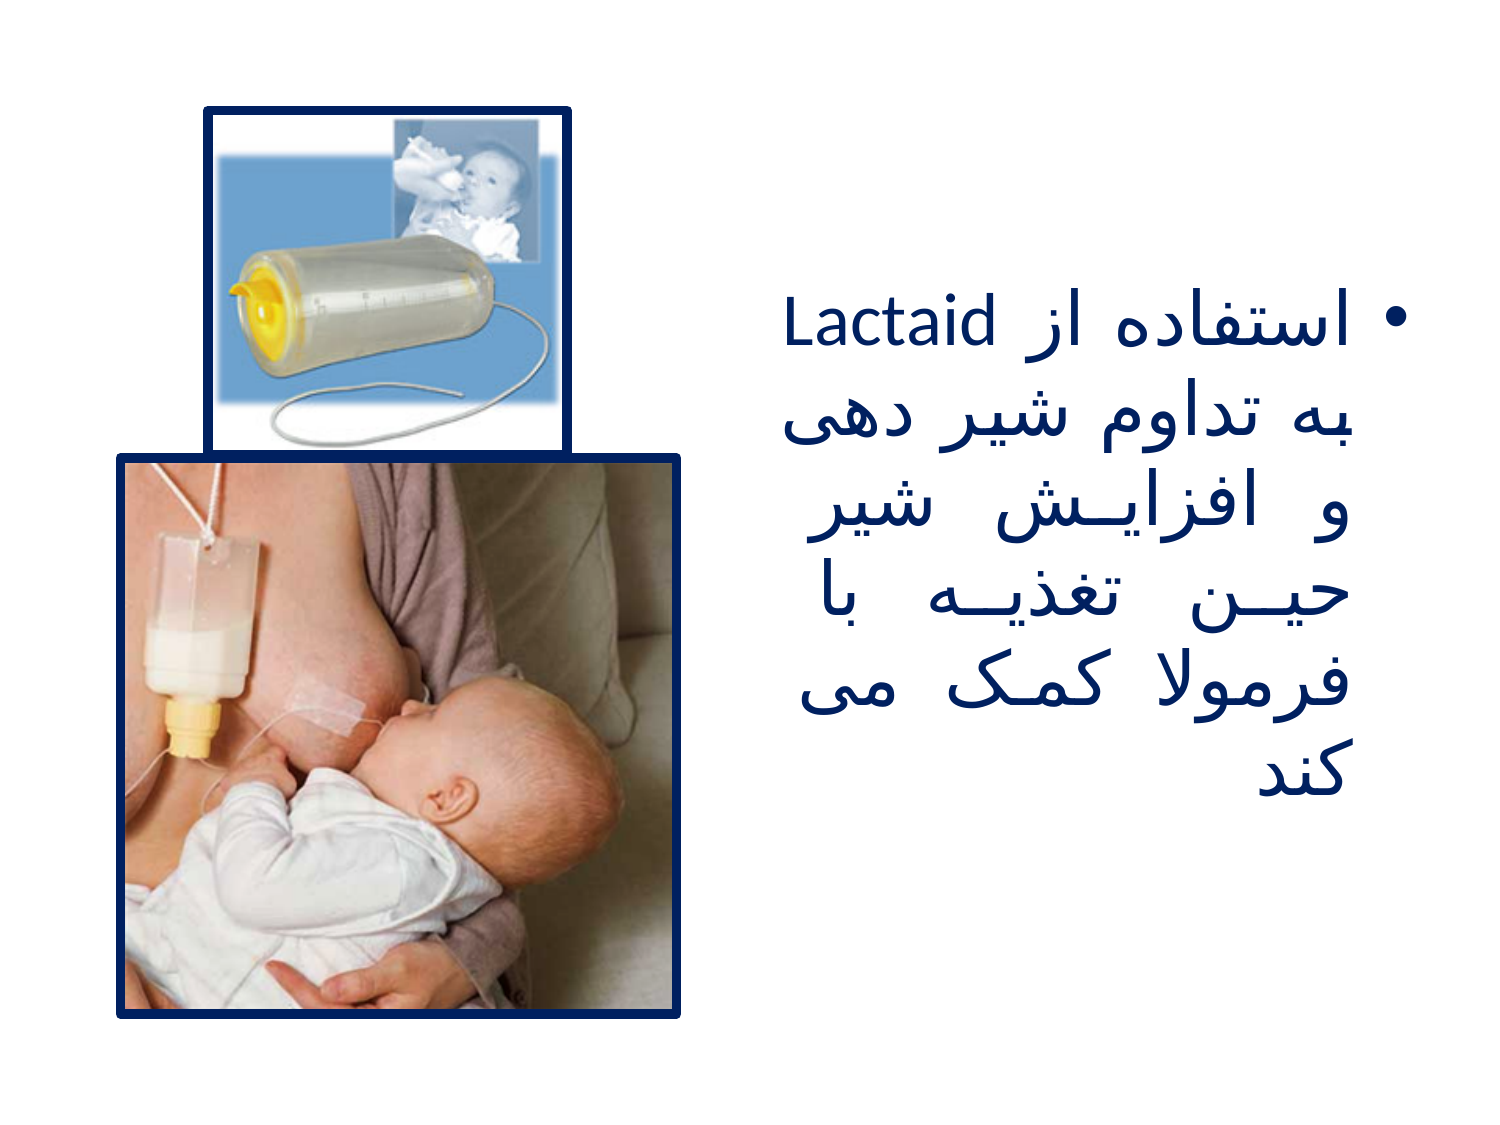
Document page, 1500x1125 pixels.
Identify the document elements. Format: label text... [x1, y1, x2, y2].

list استفاده از Lactaid به تداوم شیر دهی و افزایش شیر حین تغذیه با فرمولا کمک می کند [762, 262, 1425, 1005]
picture [124, 462, 673, 1010]
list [212, 114, 563, 451]
